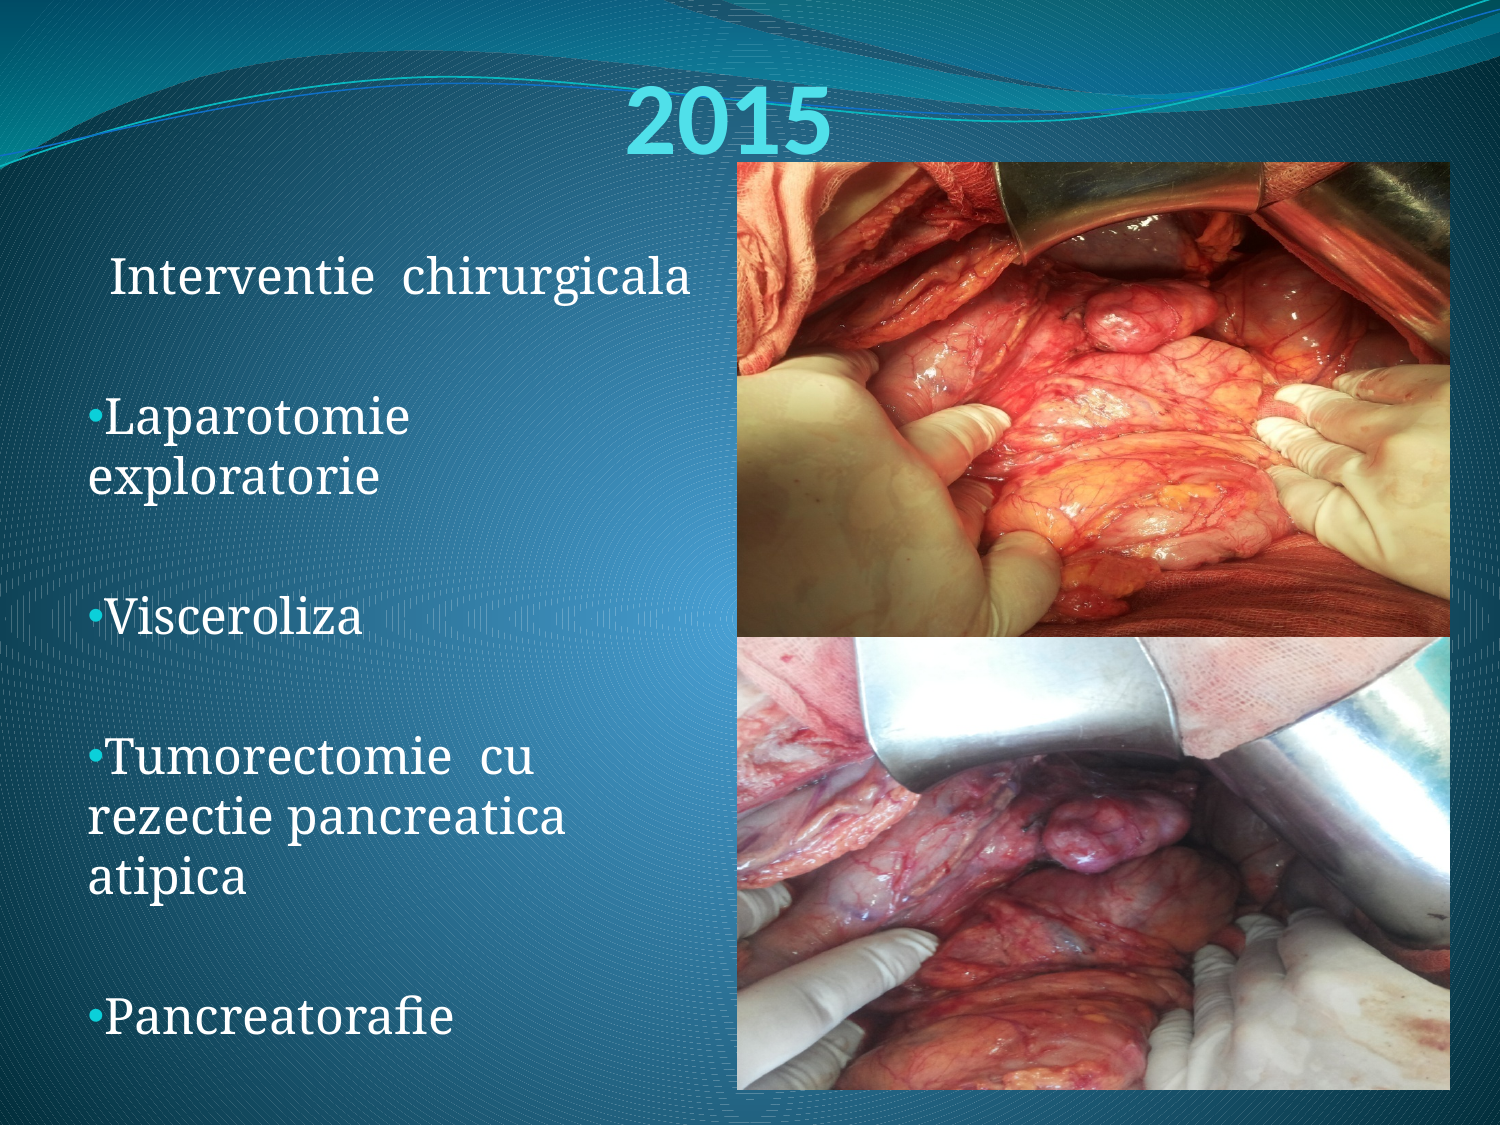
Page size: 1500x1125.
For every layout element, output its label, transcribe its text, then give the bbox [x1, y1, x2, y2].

picture [737, 162, 1451, 1090]
subtitle Interventie chirurgicala Laparotomie exploratorie Visceroliza Tumorectomie cu rezectie pancreatica atipica Pancreatorafie Drenaj peritoneal [87, 237, 725, 938]
title 2015 [87, 50, 1376, 175]
